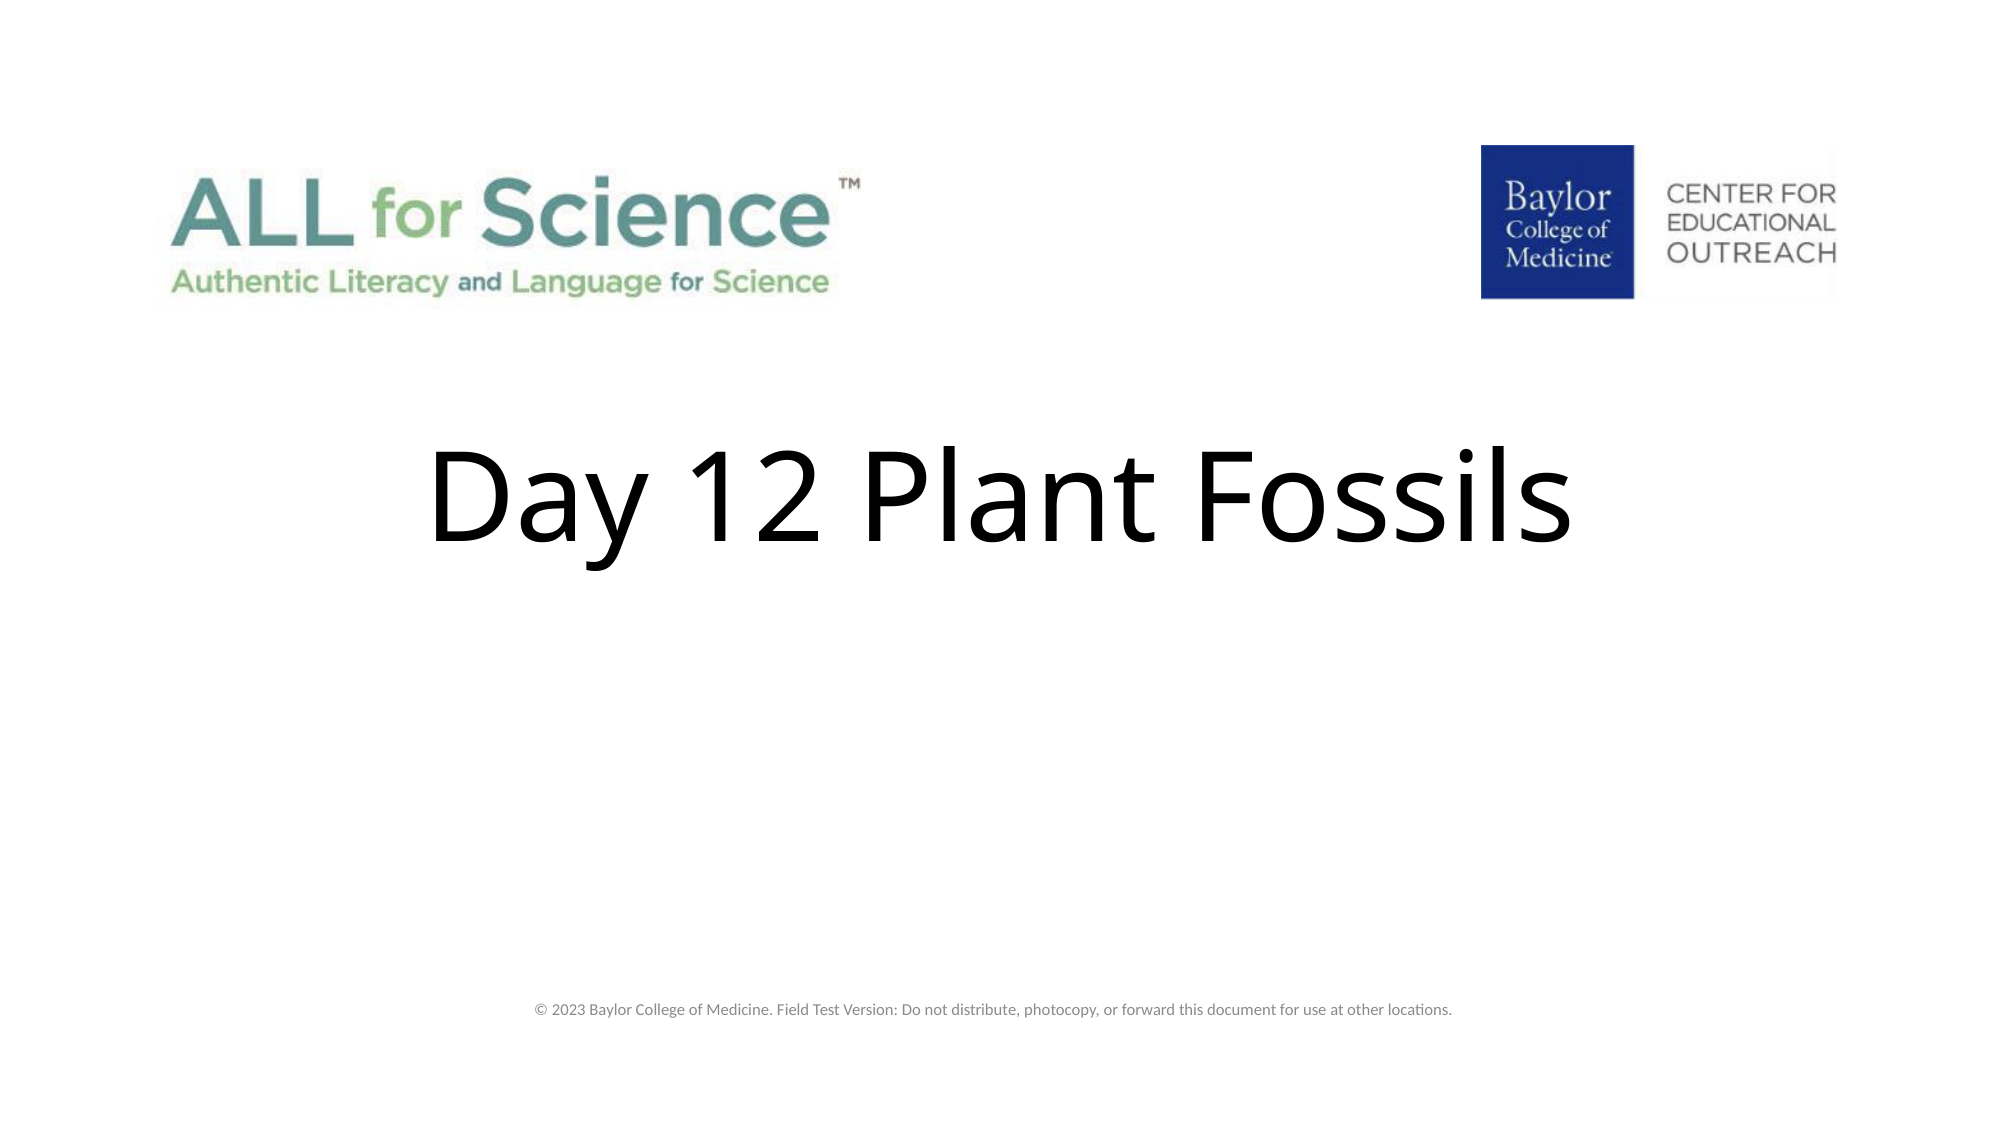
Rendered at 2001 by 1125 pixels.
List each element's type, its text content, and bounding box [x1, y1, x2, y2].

picture [1481, 145, 1837, 300]
footer © 2023 Baylor College of Medicine. Field Test Version: Do not distribute, photocopy, or forward this document for use at other locations. [0, 979, 2000, 1039]
picture [135, 145, 899, 328]
title Day 12 Plant Fossils [249, 399, 1750, 576]
